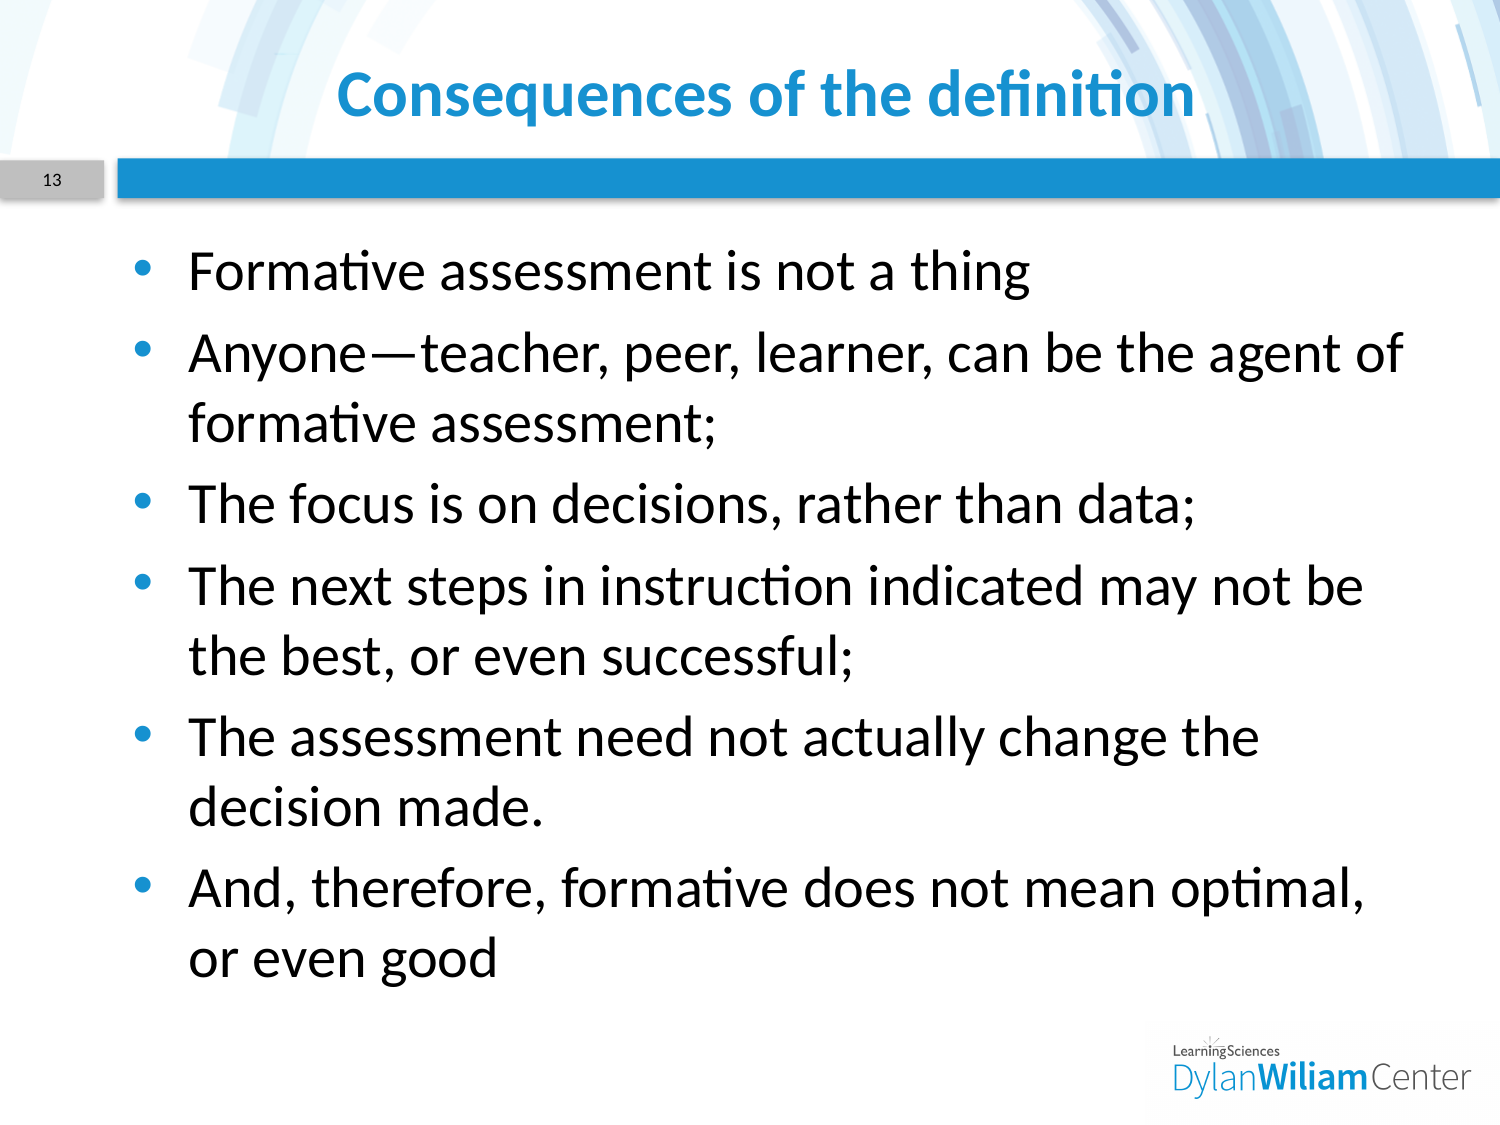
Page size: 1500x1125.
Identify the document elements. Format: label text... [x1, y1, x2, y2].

list Formative assessment is not a thing Anyone—teacher, peer, learner, can be the agent of formative assessment; The focus is on decisions, rather than data; The next steps in instruction indicated may not be the best, or even successful; The assessment need not actually change the decision made. And, therefore, formative does not mean optimal, or even good [117, 224, 1425, 1022]
slide_number 13 [0, 160, 105, 199]
title Consequences of the definition [117, 38, 1418, 141]
picture [1145, 1021, 1500, 1125]
picture [0, 0, 1500, 159]
